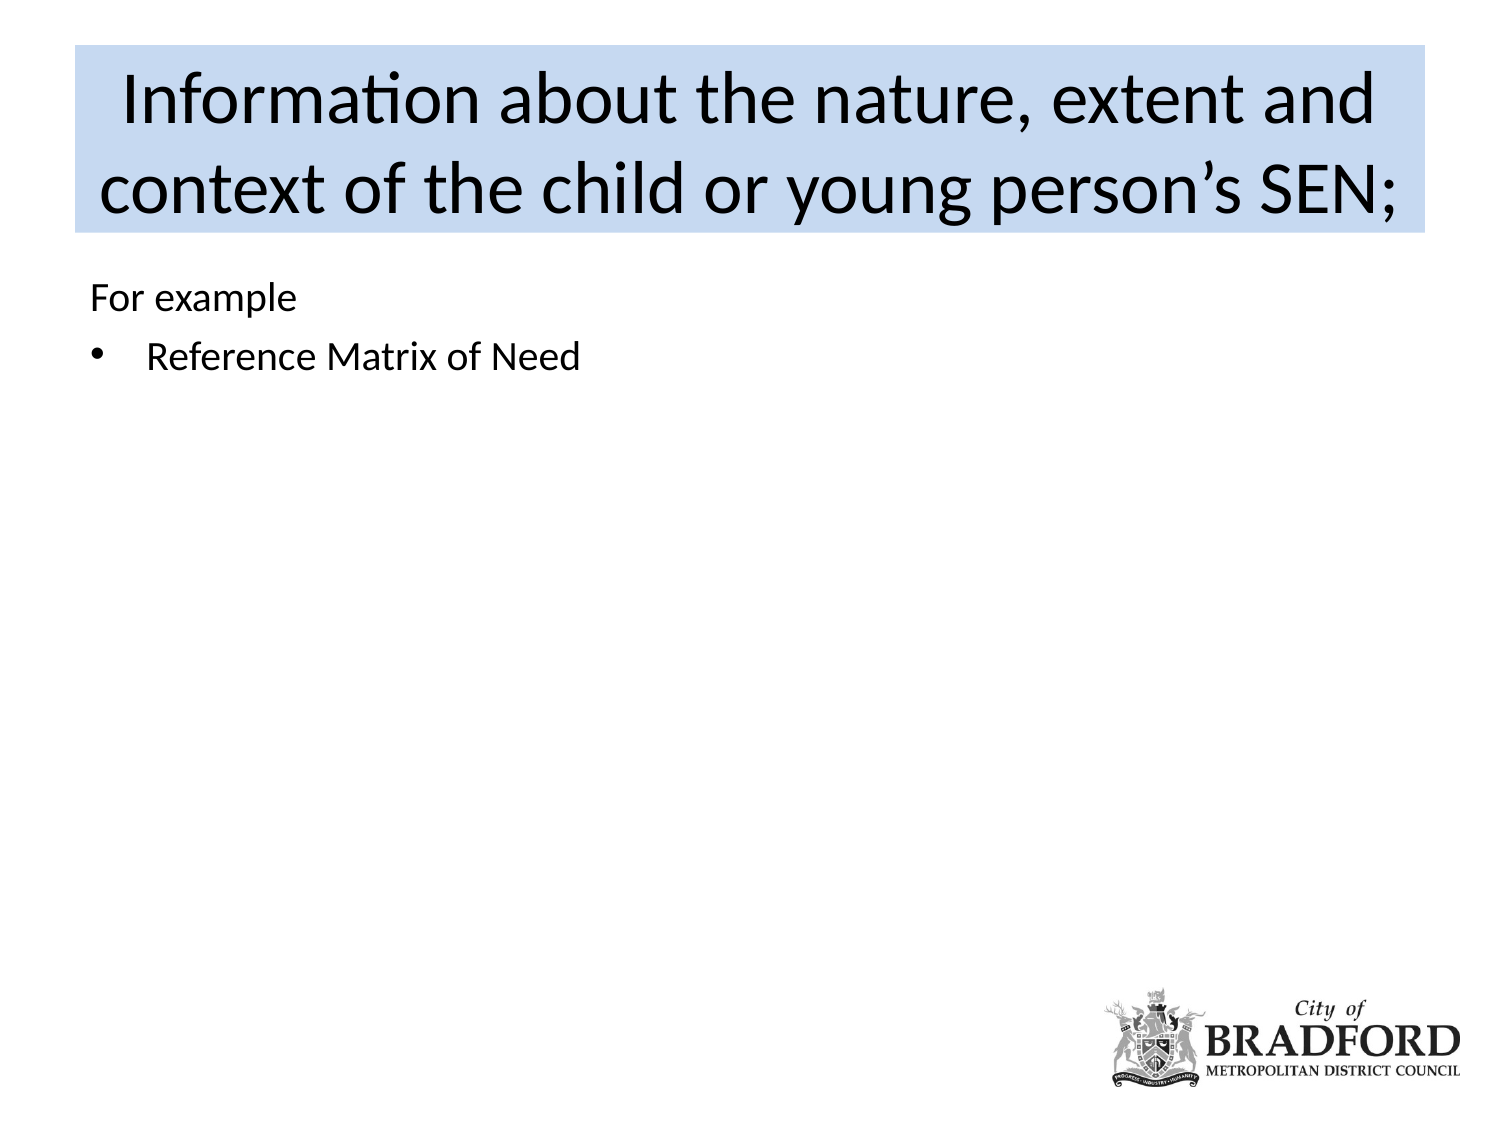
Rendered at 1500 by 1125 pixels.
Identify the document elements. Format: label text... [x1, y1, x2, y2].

title Information about the nature, extent and context of the child or young person’s SEN; [75, 45, 1425, 233]
list For example Reference Matrix of Need [75, 262, 1425, 1005]
picture [1104, 987, 1460, 1087]
